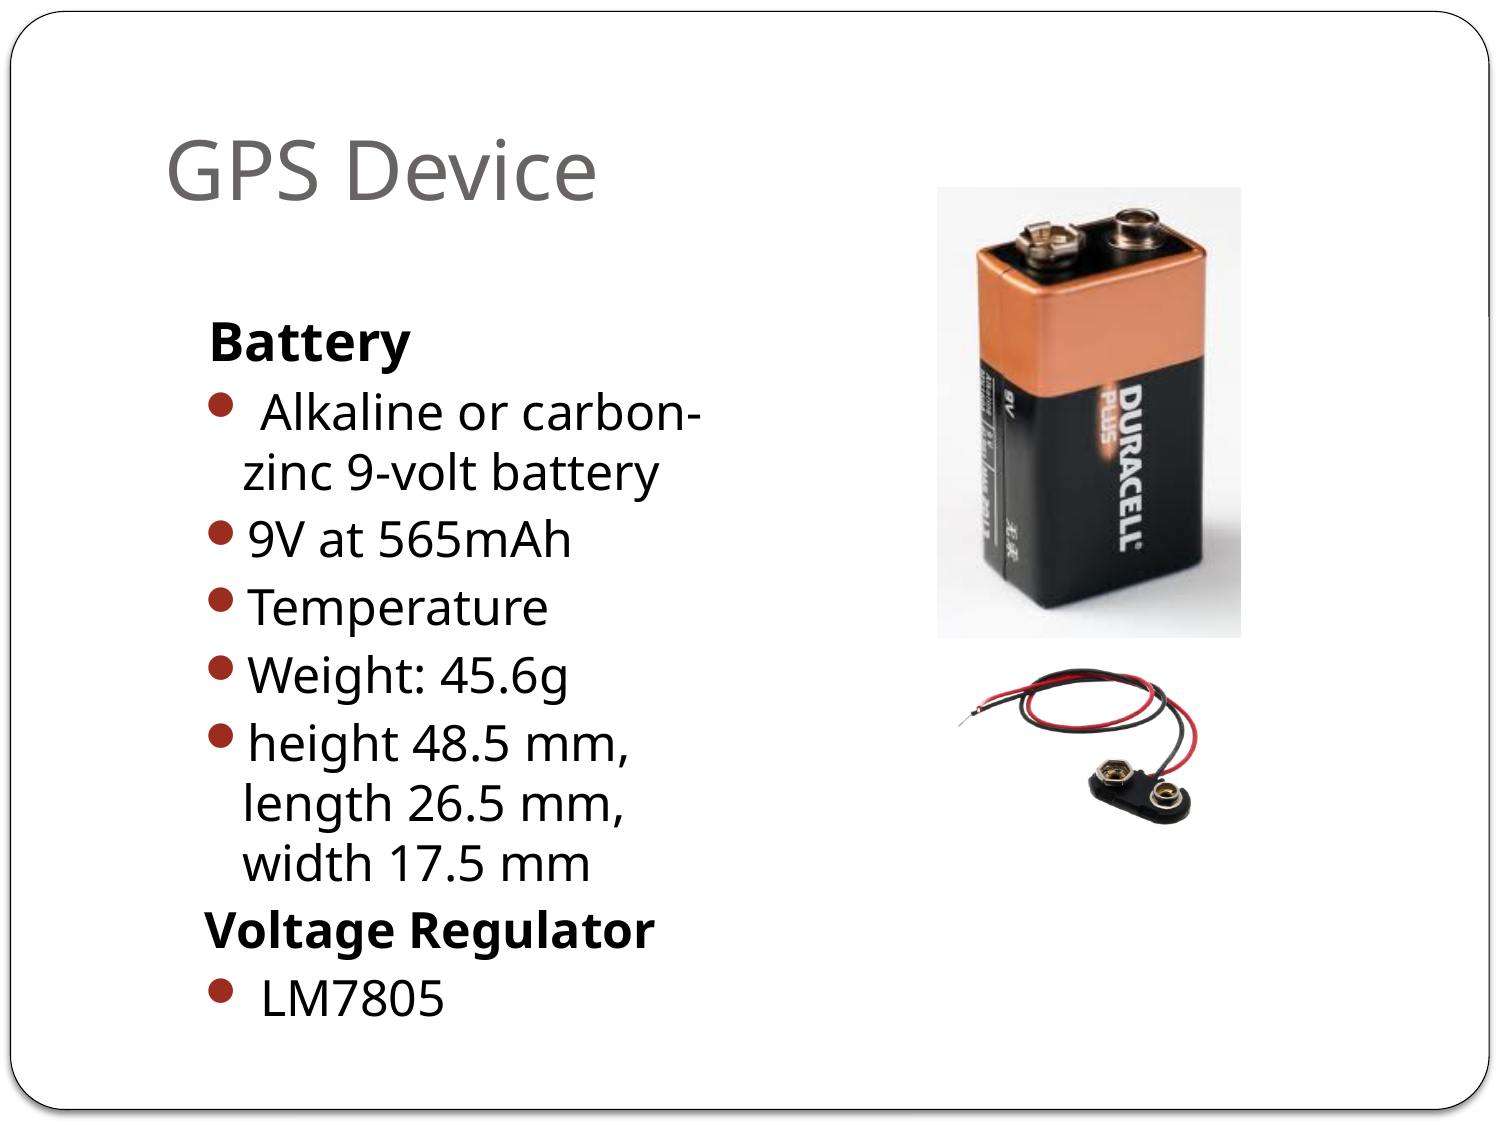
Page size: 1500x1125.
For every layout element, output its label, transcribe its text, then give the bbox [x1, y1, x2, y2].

title GPS Device [150, 45, 1425, 233]
picture [937, 660, 1241, 832]
list Battery Alkaline or carbon-zinc 9-volt battery 9V at 565mAh Temperature Weight: 45.6g height 48.5 mm, length 26.5 mm, width 17.5 mm Voltage Regulator LM7805 [137, 299, 750, 1075]
picture [937, 187, 1241, 638]
